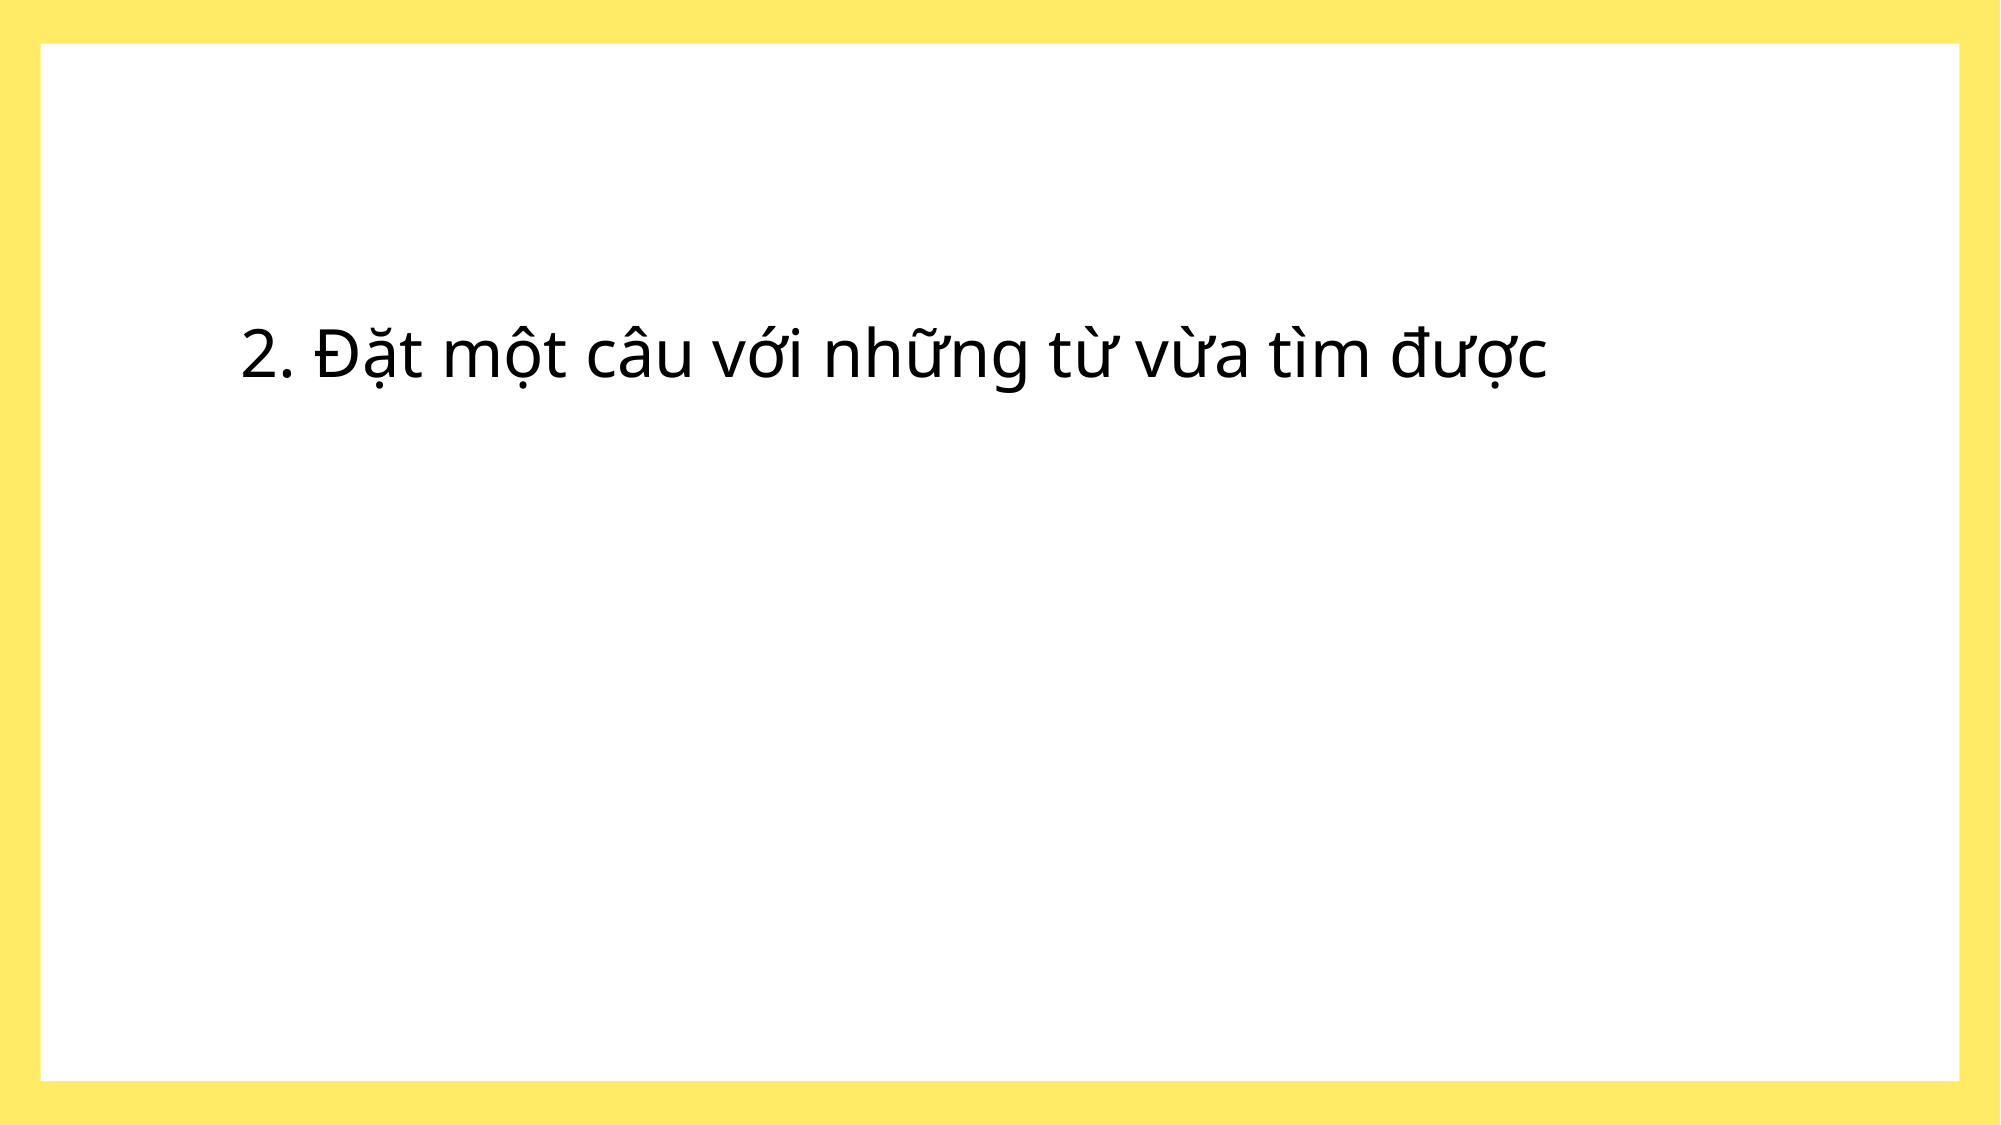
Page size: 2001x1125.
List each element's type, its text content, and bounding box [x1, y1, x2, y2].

text_box 2. Đặt một câu với những từ vừa tìm được [225, 303, 1799, 399]
